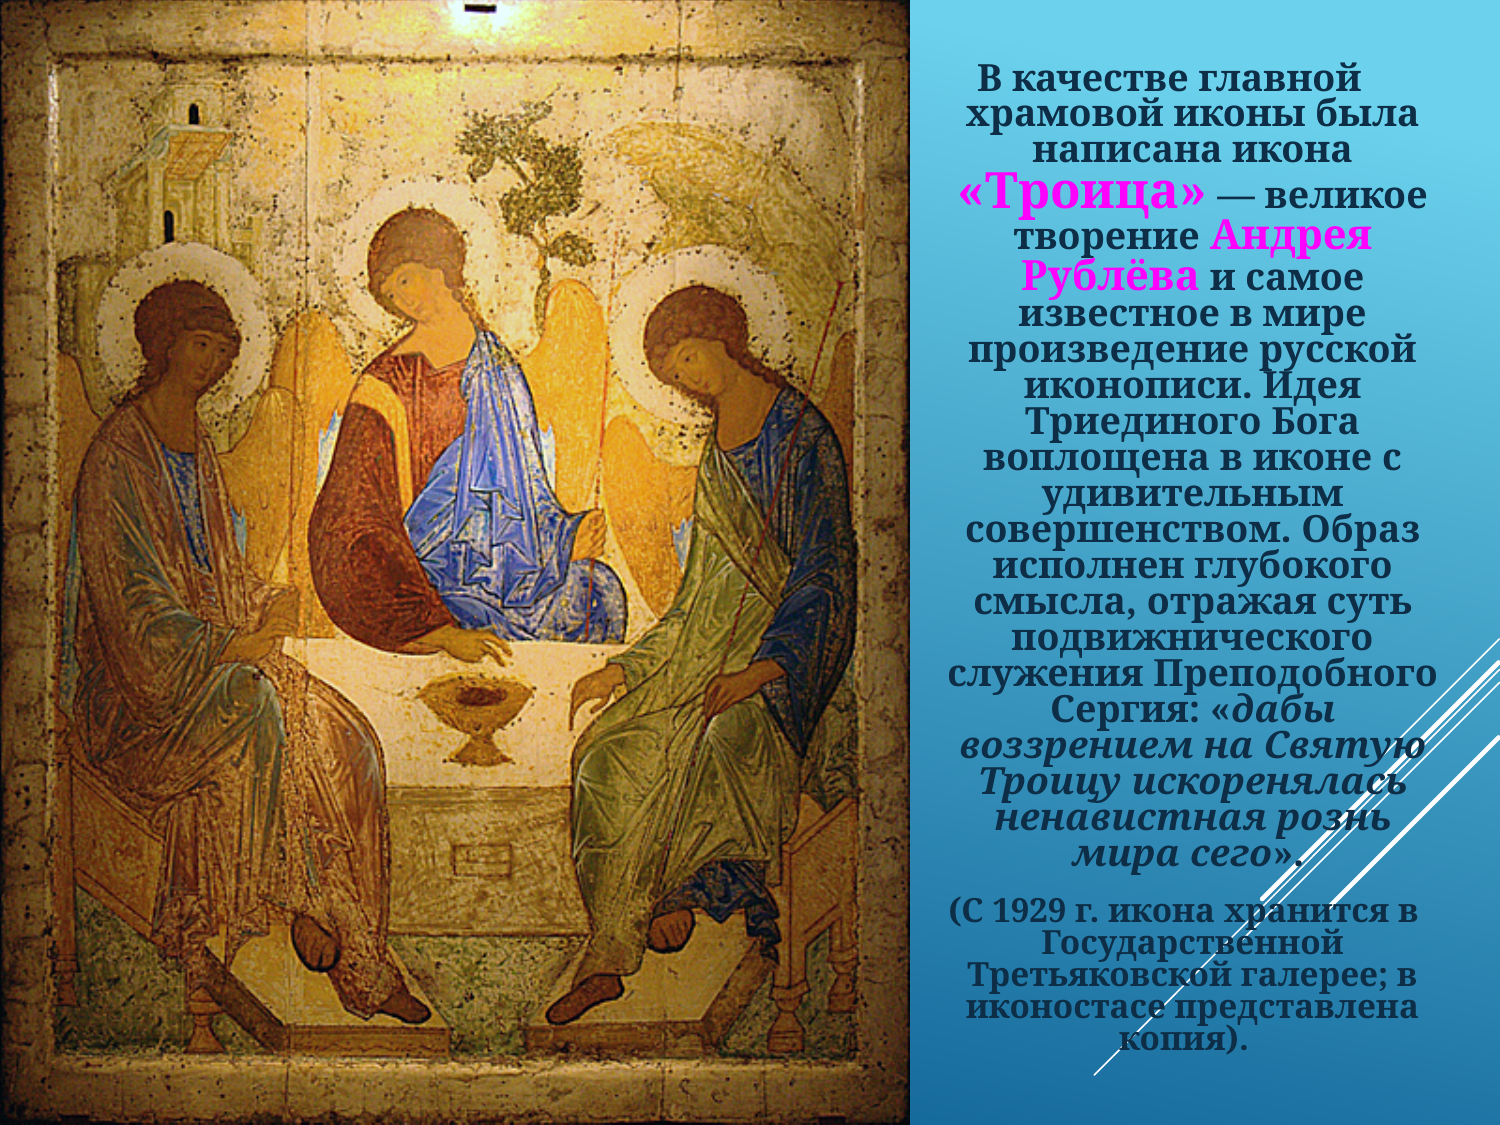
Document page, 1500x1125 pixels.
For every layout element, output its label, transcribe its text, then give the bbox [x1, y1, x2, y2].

list В качестве главной храмовой иконы была написана икона «Троица» — великое творение Андрея Рублёва и самое известное в мире произведение русской иконописи. Идея Триединого Бога воплощена в иконе с удивительным совершенством. Образ исполнен глубокого смысла, отражая суть подвижнического служения Преподобного Сергия: «дабы воззрением на Святую Троицу искоренялась ненавистная рознь мира сего». (С 1929 г. икона хранится в Государственной Третьяковской галерее; в иконостасе представлена копия). [910, 54, 1459, 1125]
picture [0, 0, 910, 1125]
